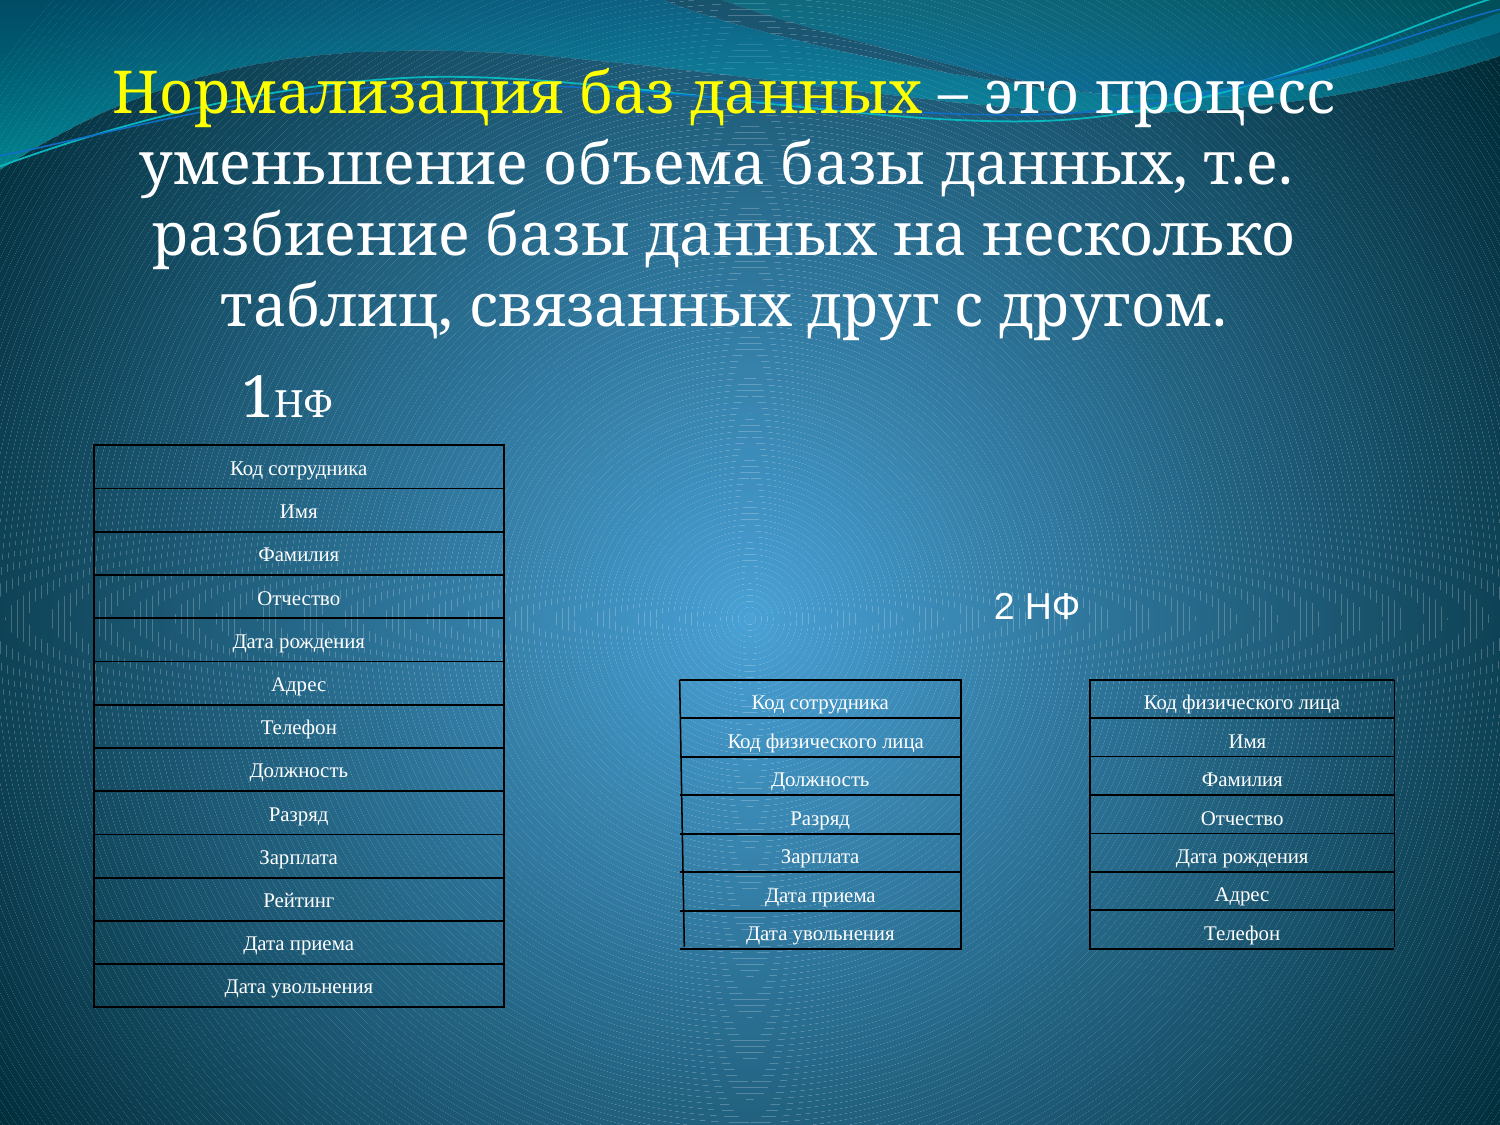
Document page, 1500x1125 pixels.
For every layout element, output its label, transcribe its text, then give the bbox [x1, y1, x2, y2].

table_cell Дата рождения [1091, 834, 1389, 871]
table_cell Имя [1091, 719, 1389, 756]
table_cell Дата рождения [95, 619, 503, 661]
table_cell Разряд [691, 796, 960, 833]
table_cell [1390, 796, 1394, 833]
table_cell Отчество [95, 576, 503, 617]
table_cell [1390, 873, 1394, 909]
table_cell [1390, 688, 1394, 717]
table_cell Дата приема [95, 922, 503, 963]
table_cell Телефон [1091, 911, 1390, 948]
table_cell Дата увольнения [95, 965, 503, 1006]
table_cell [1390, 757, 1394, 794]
table_cell Дата увольнения [691, 912, 960, 948]
table_header Код сотрудника [686, 681, 960, 717]
table_cell Фамилия [1091, 757, 1389, 794]
table_header Код сотрудника [95, 446, 503, 488]
text_box 1НФ [226, 351, 348, 437]
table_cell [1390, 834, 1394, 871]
table_cell Разряд [95, 792, 503, 834]
table_cell Рейтинг [95, 879, 503, 920]
table_cell Дата приема [691, 873, 960, 910]
table_cell Зарплата [95, 835, 503, 877]
table_cell Зарплата [691, 835, 960, 871]
table_cell Адрес [1091, 873, 1389, 909]
table_cell Отчество [1091, 796, 1389, 833]
table_cell Телефон [95, 706, 503, 747]
table_cell Код физического лица [691, 719, 960, 756]
text_box 2 НФ [574, 574, 1500, 635]
table_cell Должность [95, 749, 503, 790]
list Нормализация баз данных – это процесс уменьшение объема базы данных, т.е. разбиение базы данных на несколько таблиц, связанных друг с другом. [86, 46, 1362, 352]
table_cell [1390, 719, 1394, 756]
table_cell Имя [95, 489, 503, 531]
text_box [679, 679, 685, 947]
table_cell Фамилия [95, 533, 503, 574]
table_header Код физического лица [1091, 681, 1394, 717]
table_cell Дата/время [685, 682, 691, 717]
table_cell Адрес [95, 662, 503, 704]
table_cell Должность [691, 758, 960, 794]
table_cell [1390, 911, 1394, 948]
